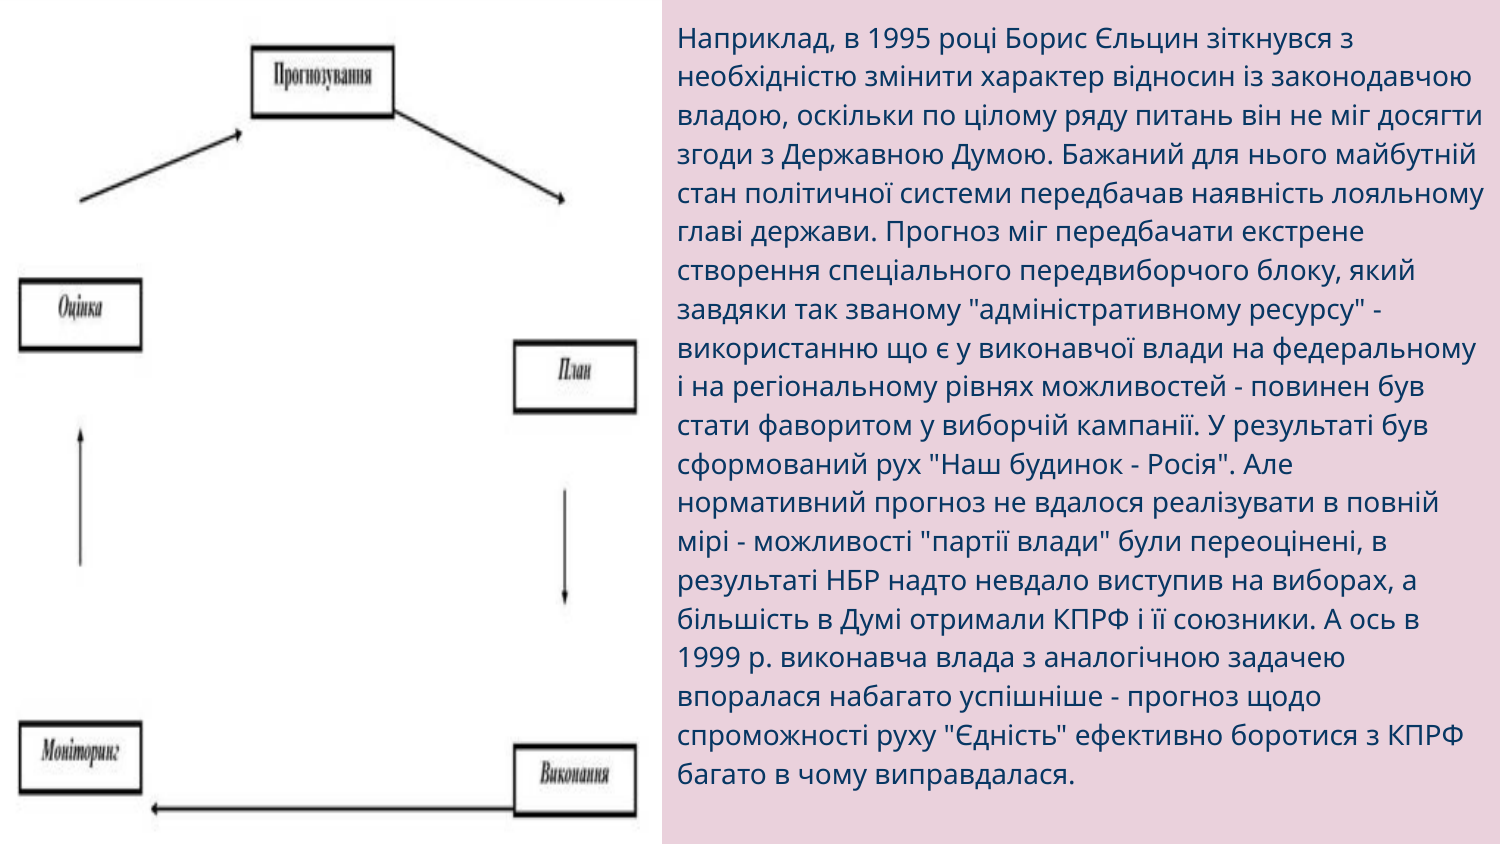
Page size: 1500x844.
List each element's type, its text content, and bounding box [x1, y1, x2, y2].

list Наприклад, в 1995 році Борис Єльцин зіткнувся з необхідністю змінити характер відносин із законодавчою владою, оскільки по цілому ряду питань він не міг досягти згоди з Державною Думою. Бажаний для нього майбутній стан політичної системи передбачав наявність лояльному главі держави. Прогноз міг передбачати екстрене створення спеціального передвиборчого блоку, який завдяки так званому "адміністративному ресурсу" - використанню що є у виконавчої влади на федеральному і на регіональному рівнях можливостей - повинен був стати фаворитом у виборчій кампанії. У результаті був сформований рух "Наш будинок - Росія". Але нормативний прогноз не вдалося реалізувати в повній мірі - можливості "партії влади" були переоцінені, в результаті НБР надто невдало виступив на виборах, а більшість в Думі отримали КПРФ і її союзники. А ось в 1999 р. виконавча влада з аналогічною задачею впоралася набагато успішніше - прогноз щодо спроможності руху "Єдність" ефективно боротися з КПРФ багато в чому виправдалася. [664, 0, 1500, 844]
picture [0, 0, 662, 844]
